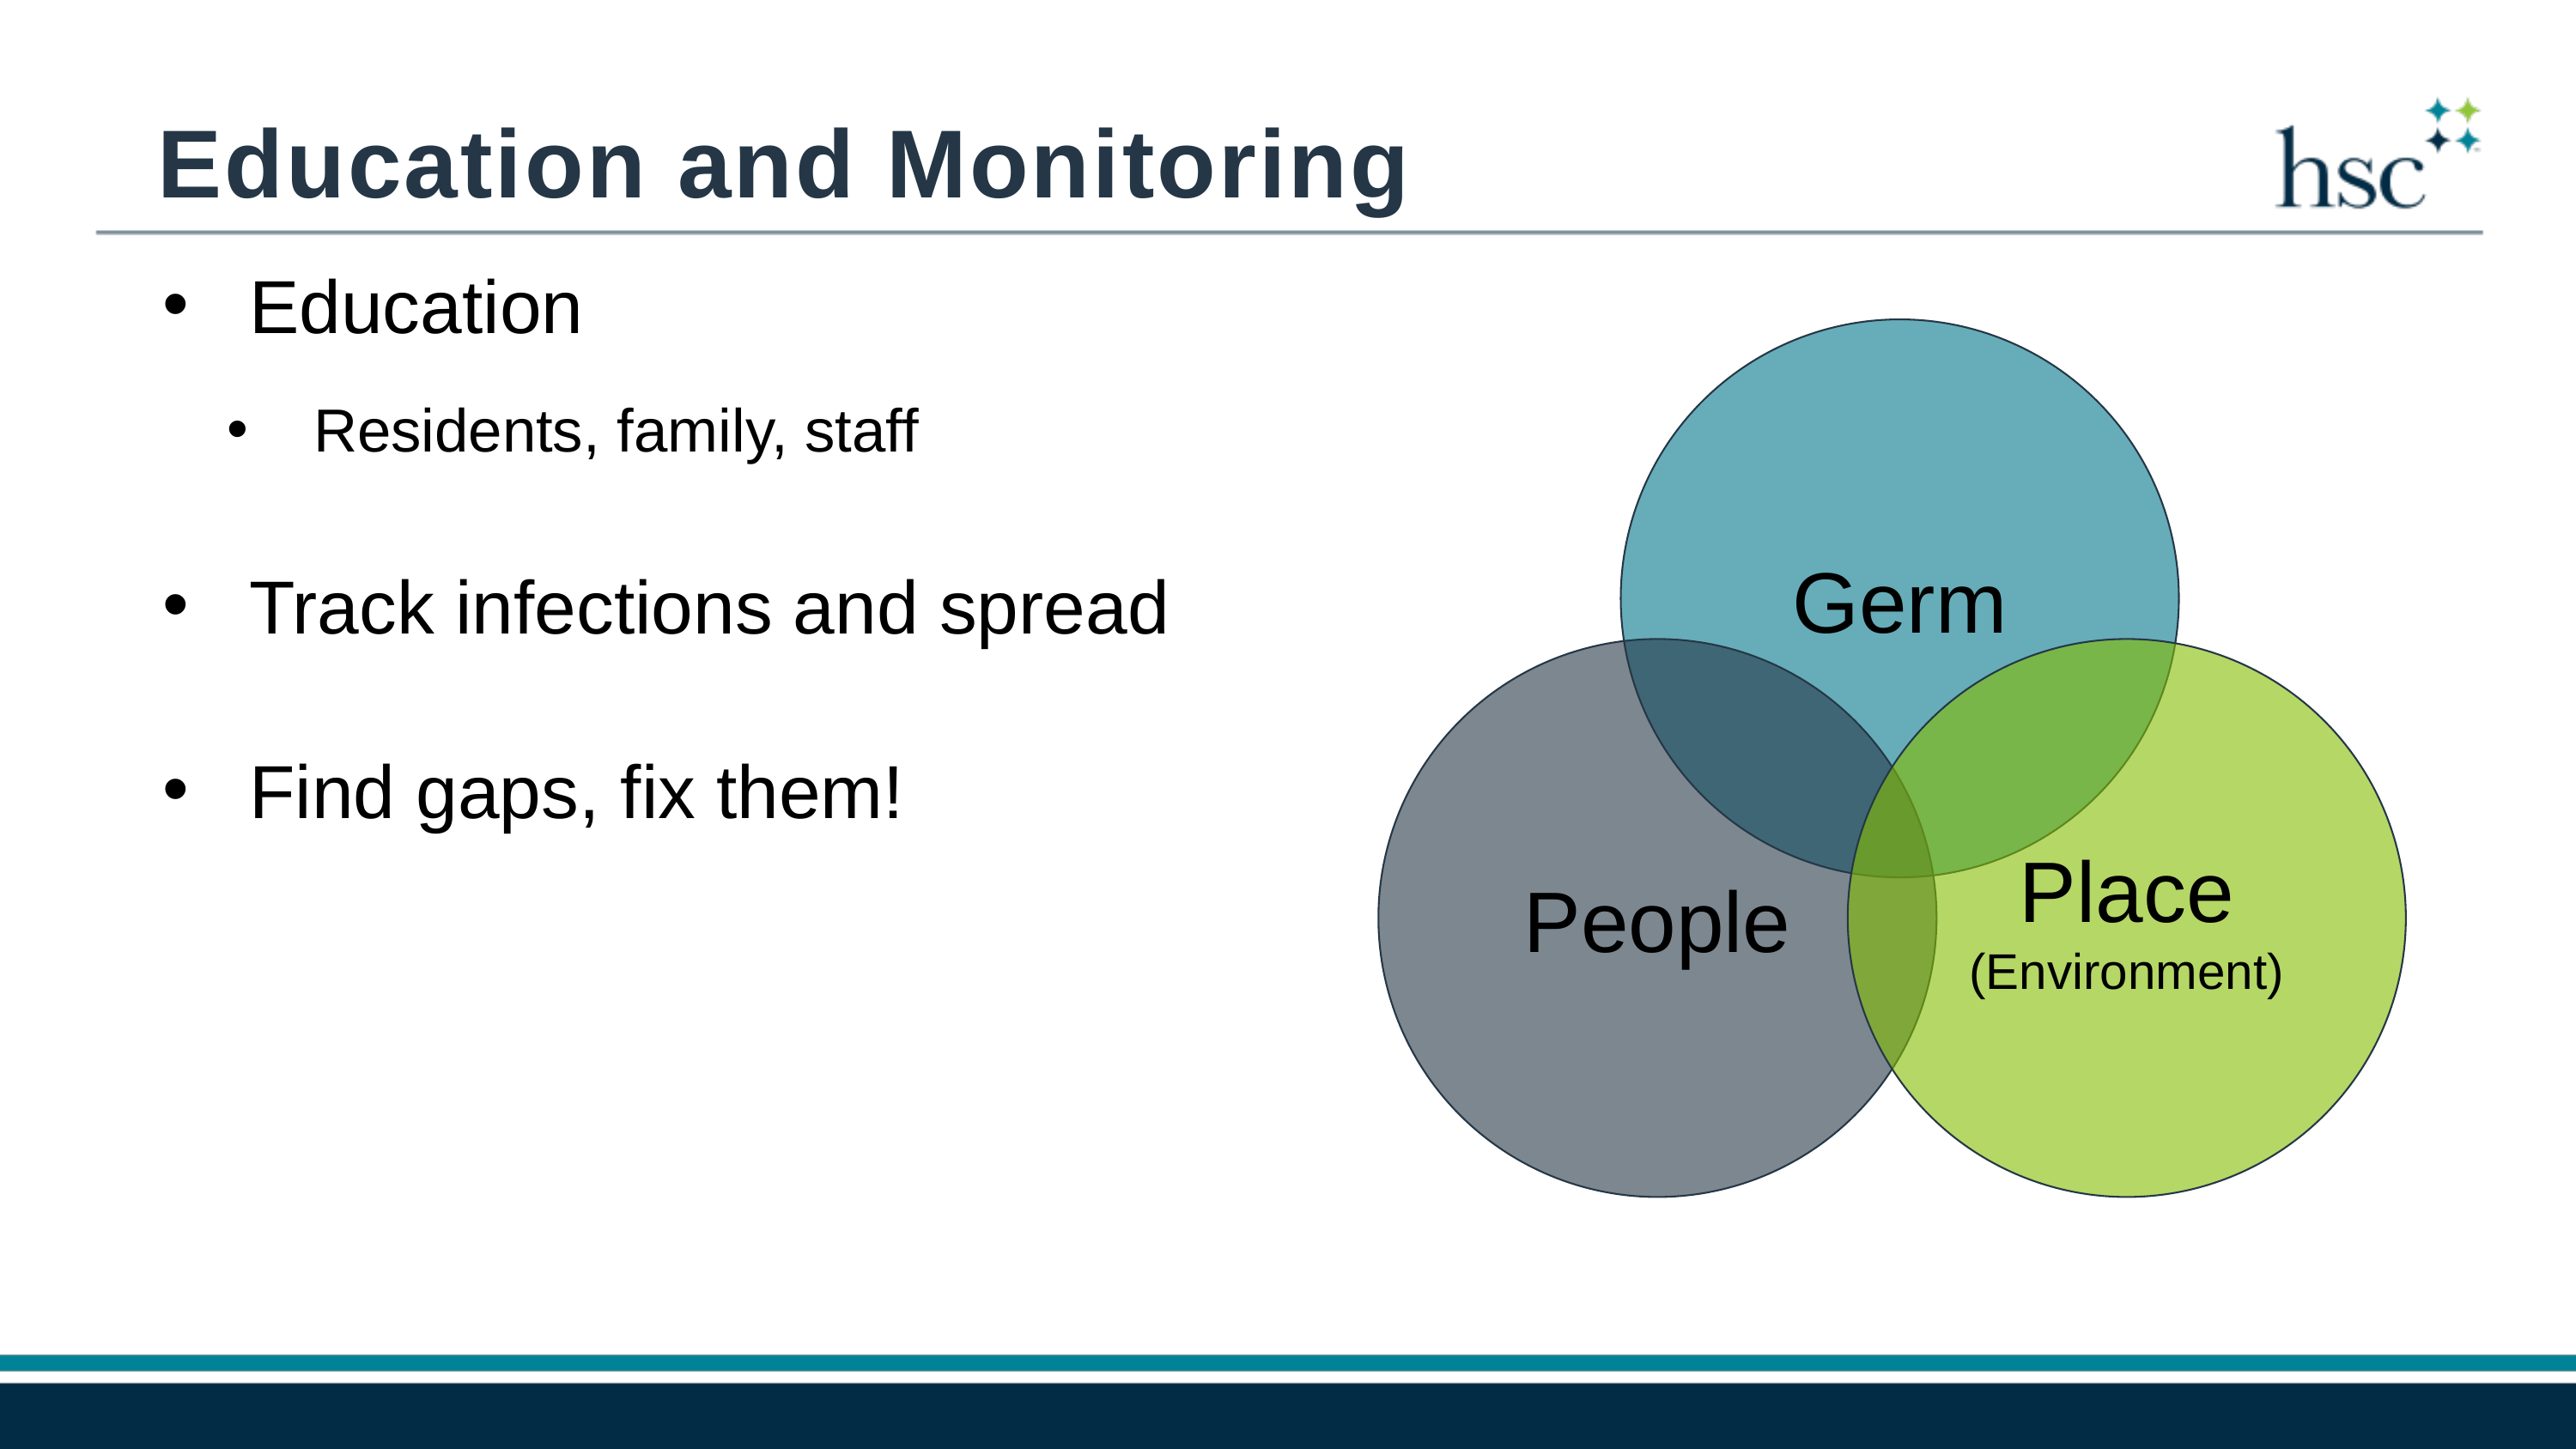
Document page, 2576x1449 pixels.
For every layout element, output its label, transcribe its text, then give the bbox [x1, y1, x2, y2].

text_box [1378, 319, 2406, 1197]
text_box Education and Monitoring [145, 36, 2431, 223]
text_box Education Residents, family, staff Track infections and spread Find gaps, fix them! [64, 252, 1855, 440]
